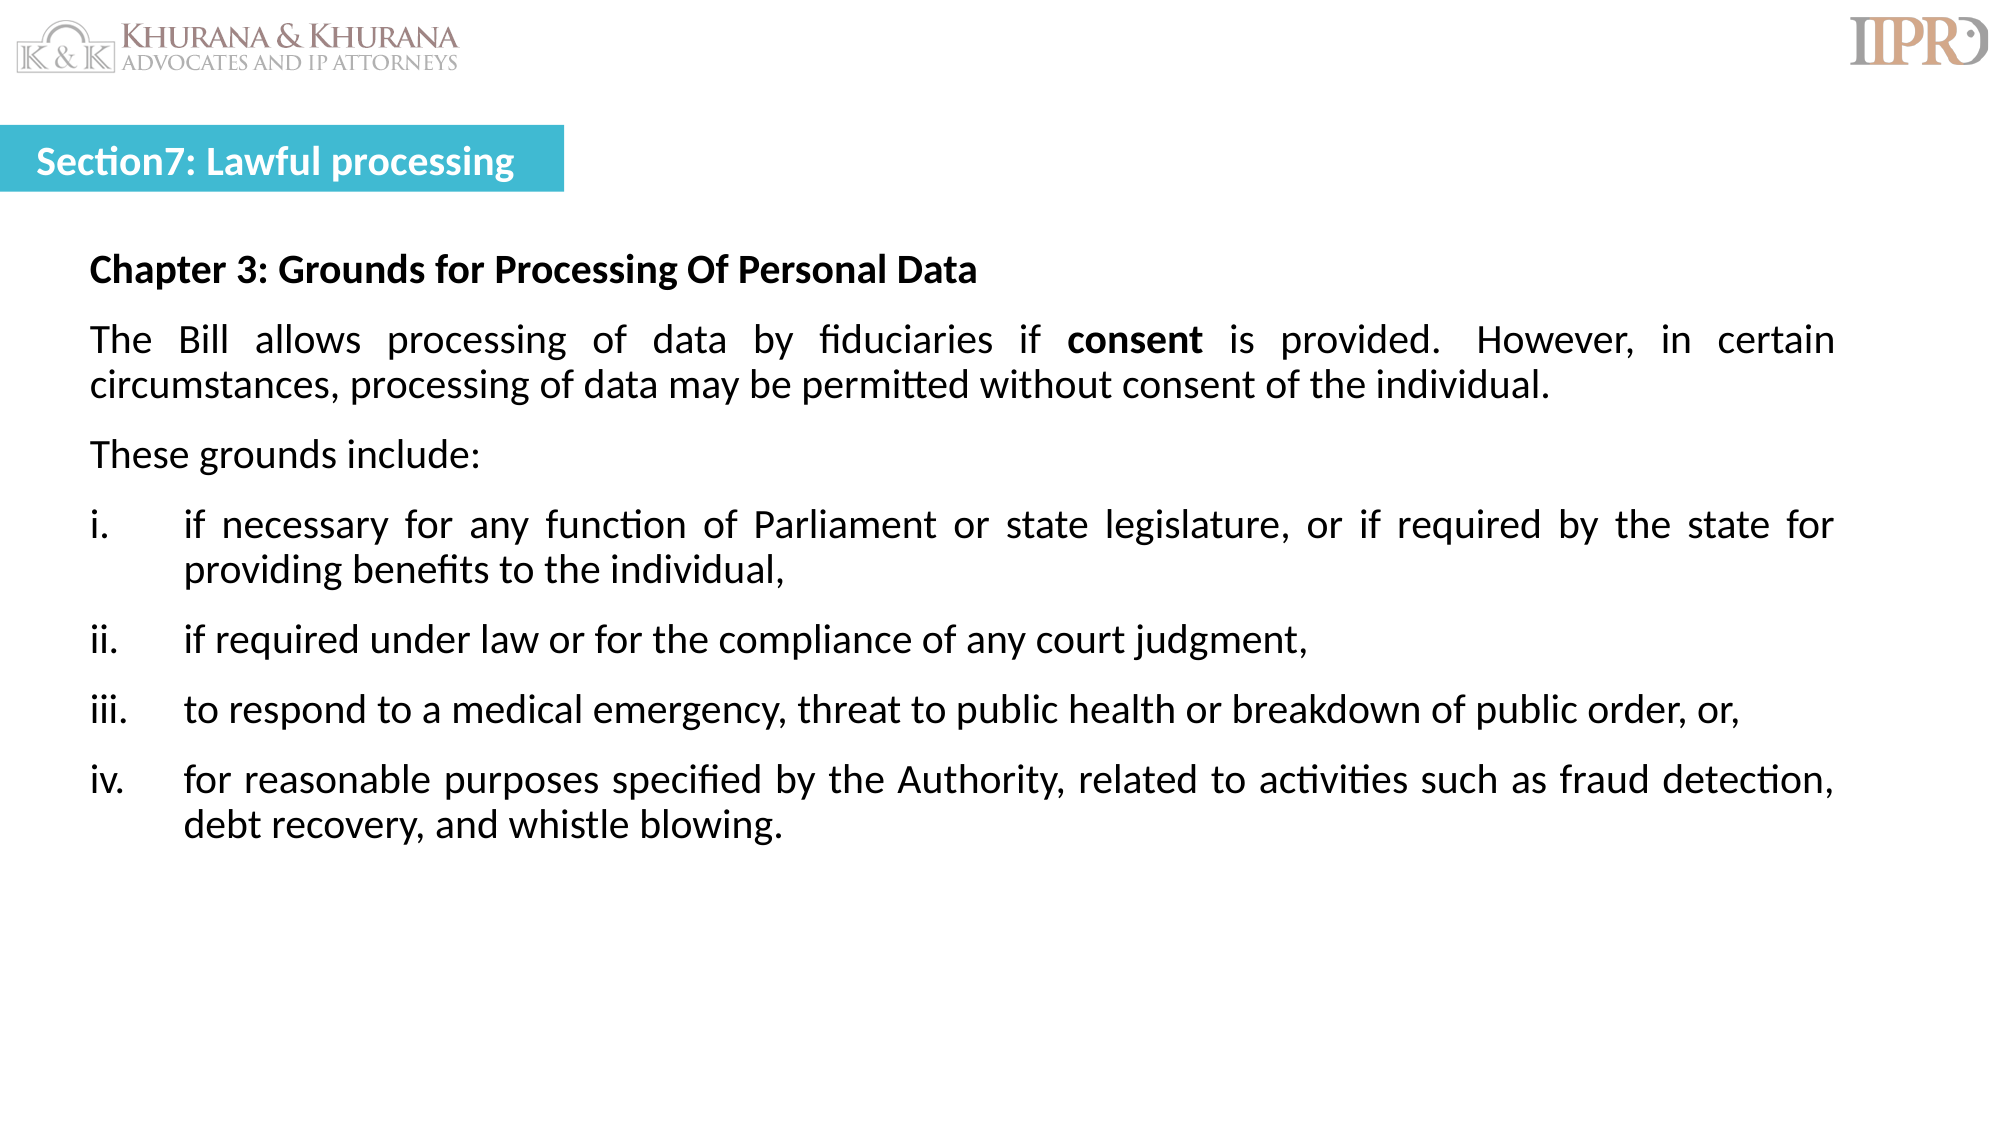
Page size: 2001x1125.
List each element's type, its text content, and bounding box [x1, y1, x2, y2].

text_box Chapter 3: Grounds for Processing Of Personal Data The Bill allows processing of data by fiduciaries if consent is provided. However, in certain circumstances, processing of data may be permitted without consent of the individual. These grounds include: if necessary for any function of Parliament or state legislature, or if required by the state for providing benefits to the individual, if required under law or for the compliance of any court judgment, to respond to a medical emergency, threat to public health or breakdown of public order, or, for reasonable purposes specified by the Authority, related to activities such as fraud detection, debt recovery, and whistle blowing. [75, 239, 1851, 1050]
text_box [1850, 17, 1989, 65]
text_box [0, 124, 565, 192]
text_box Section7: Lawful processing [21, 126, 584, 191]
picture [15, 16, 463, 77]
